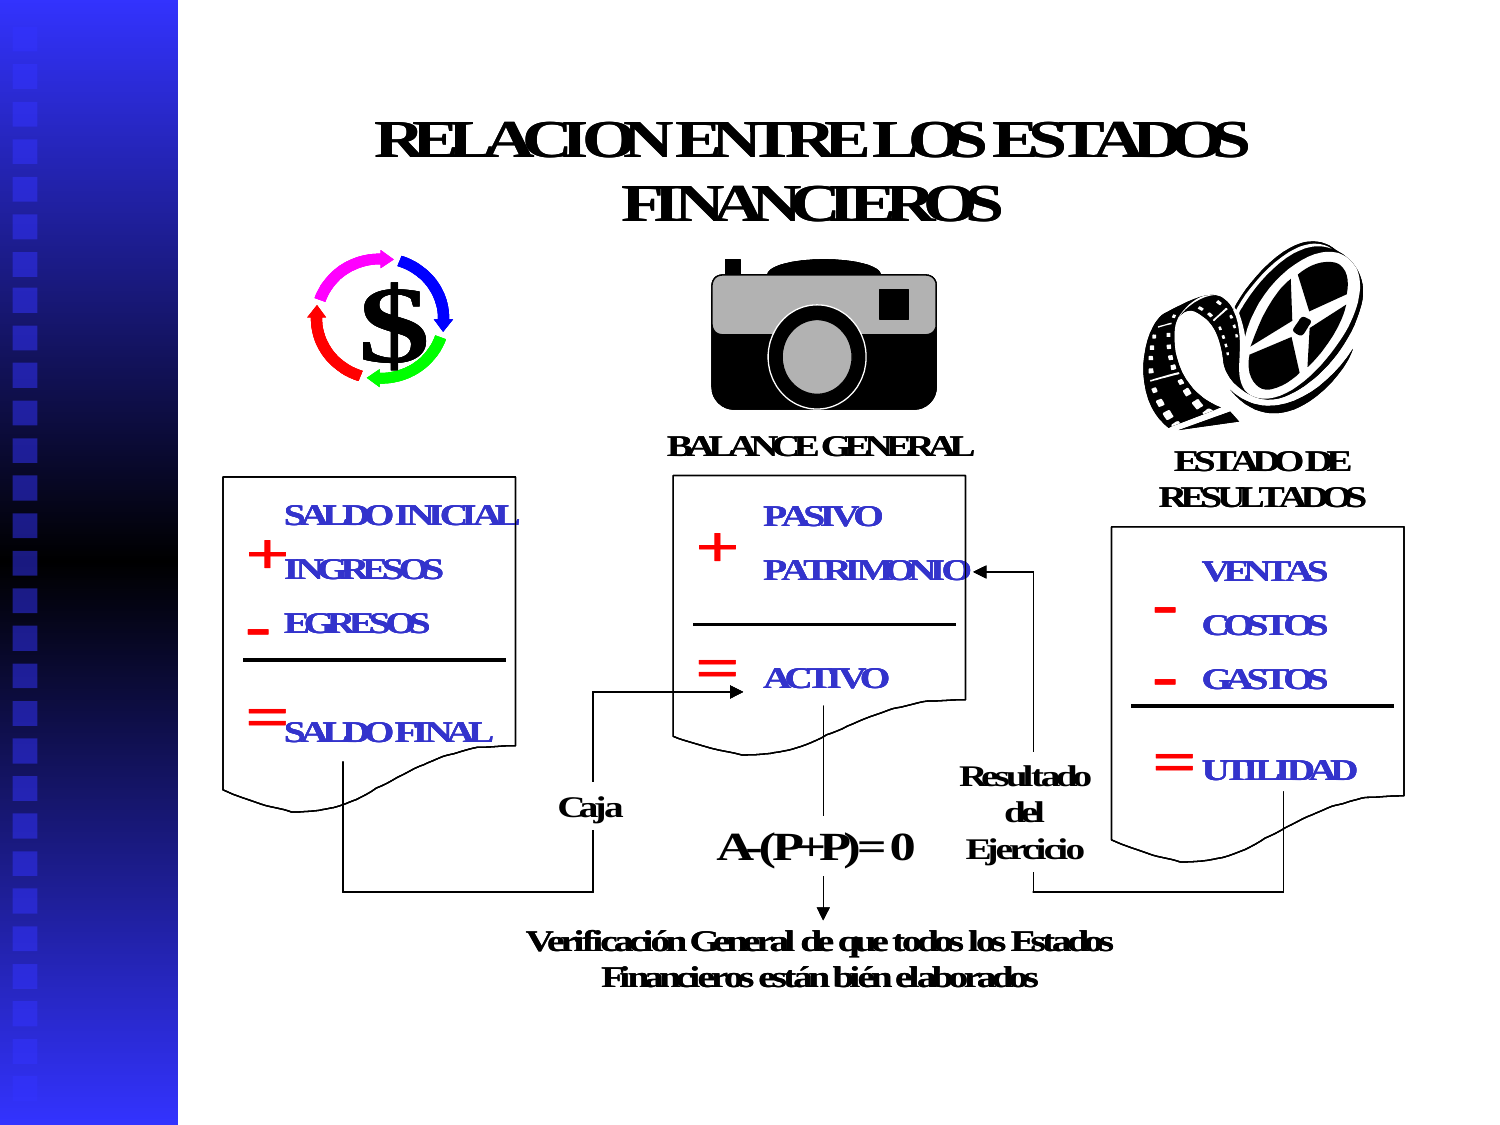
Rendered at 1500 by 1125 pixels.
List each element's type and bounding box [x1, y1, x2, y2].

picture [222, 99, 1426, 1003]
